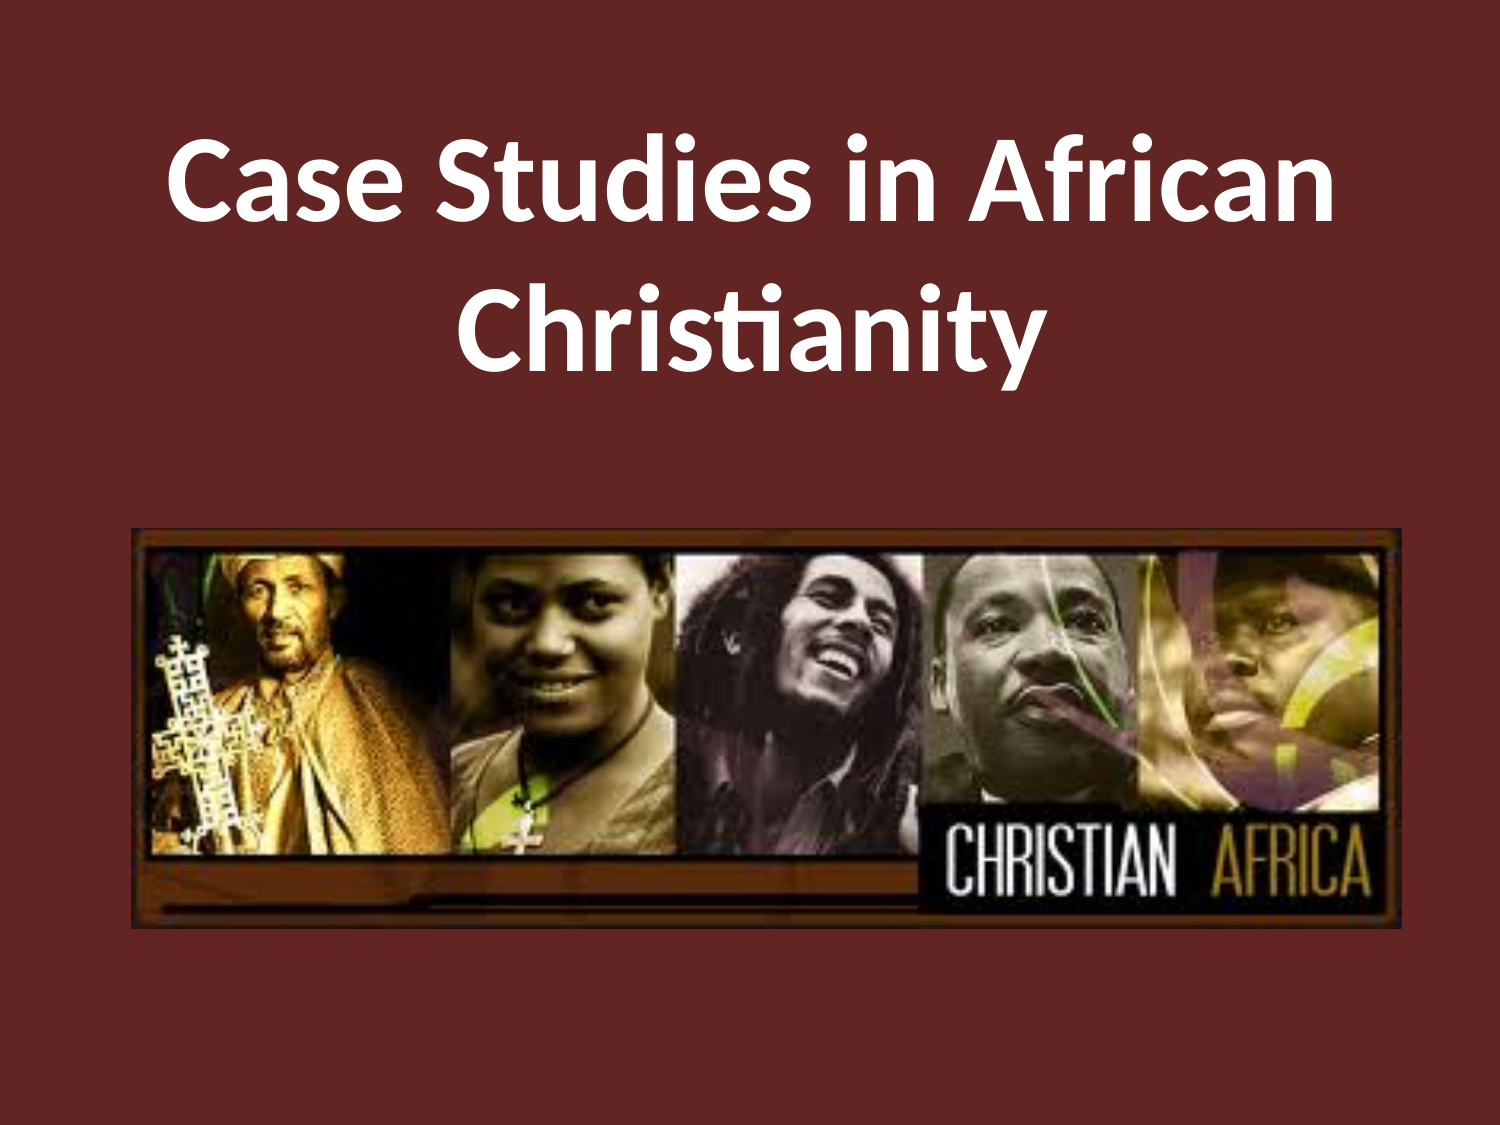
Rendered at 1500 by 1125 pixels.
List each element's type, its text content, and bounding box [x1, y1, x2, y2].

picture [131, 528, 1402, 929]
title Case Studies in African Christianity [29, 103, 1477, 390]
